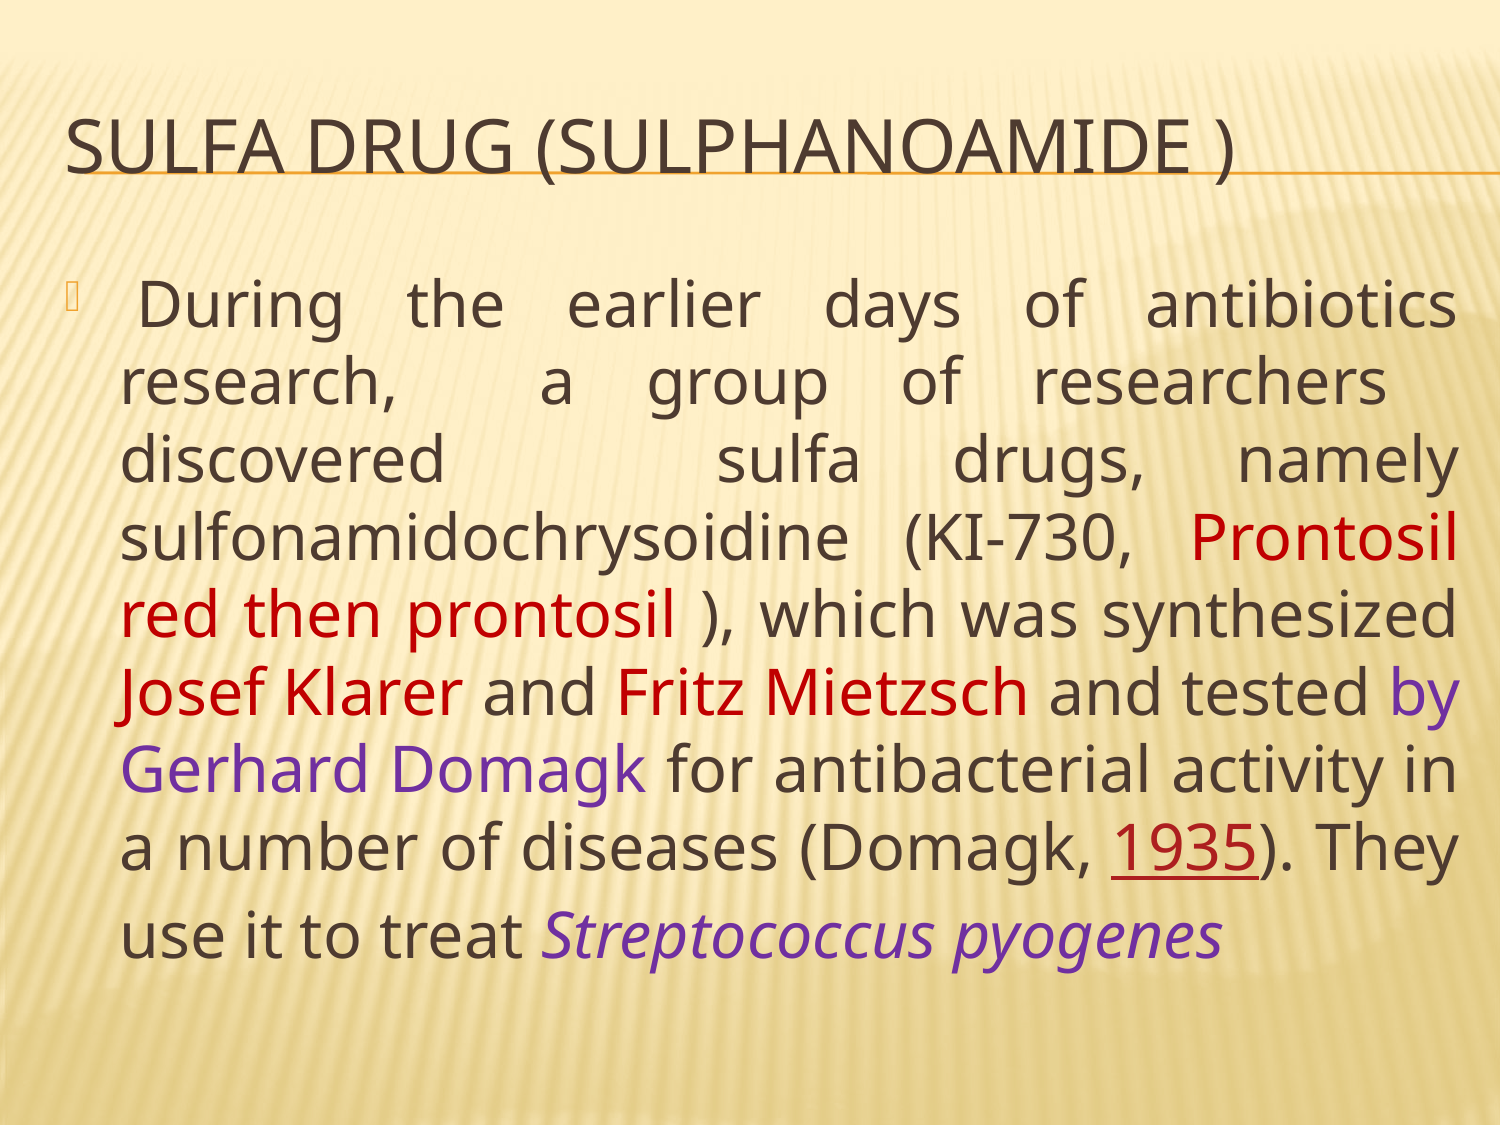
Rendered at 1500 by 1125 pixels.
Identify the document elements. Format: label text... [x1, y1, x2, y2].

title Sulfa drug (sulphanoamide ) [50, 75, 1475, 213]
list During the earlier days of antibiotics research, a group of researchers discovered sulfa drugs, namely sulfonamidochrysoidine (KI-730, Prontosil red then prontosil ), which was synthesized Josef Klarer and Fritz Mietzsch and tested by Gerhard Domagk for antibacterial activity in a number of diseases (Domagk, 1935). They use it to treat Streptococcus pyogenes [50, 254, 1475, 998]
